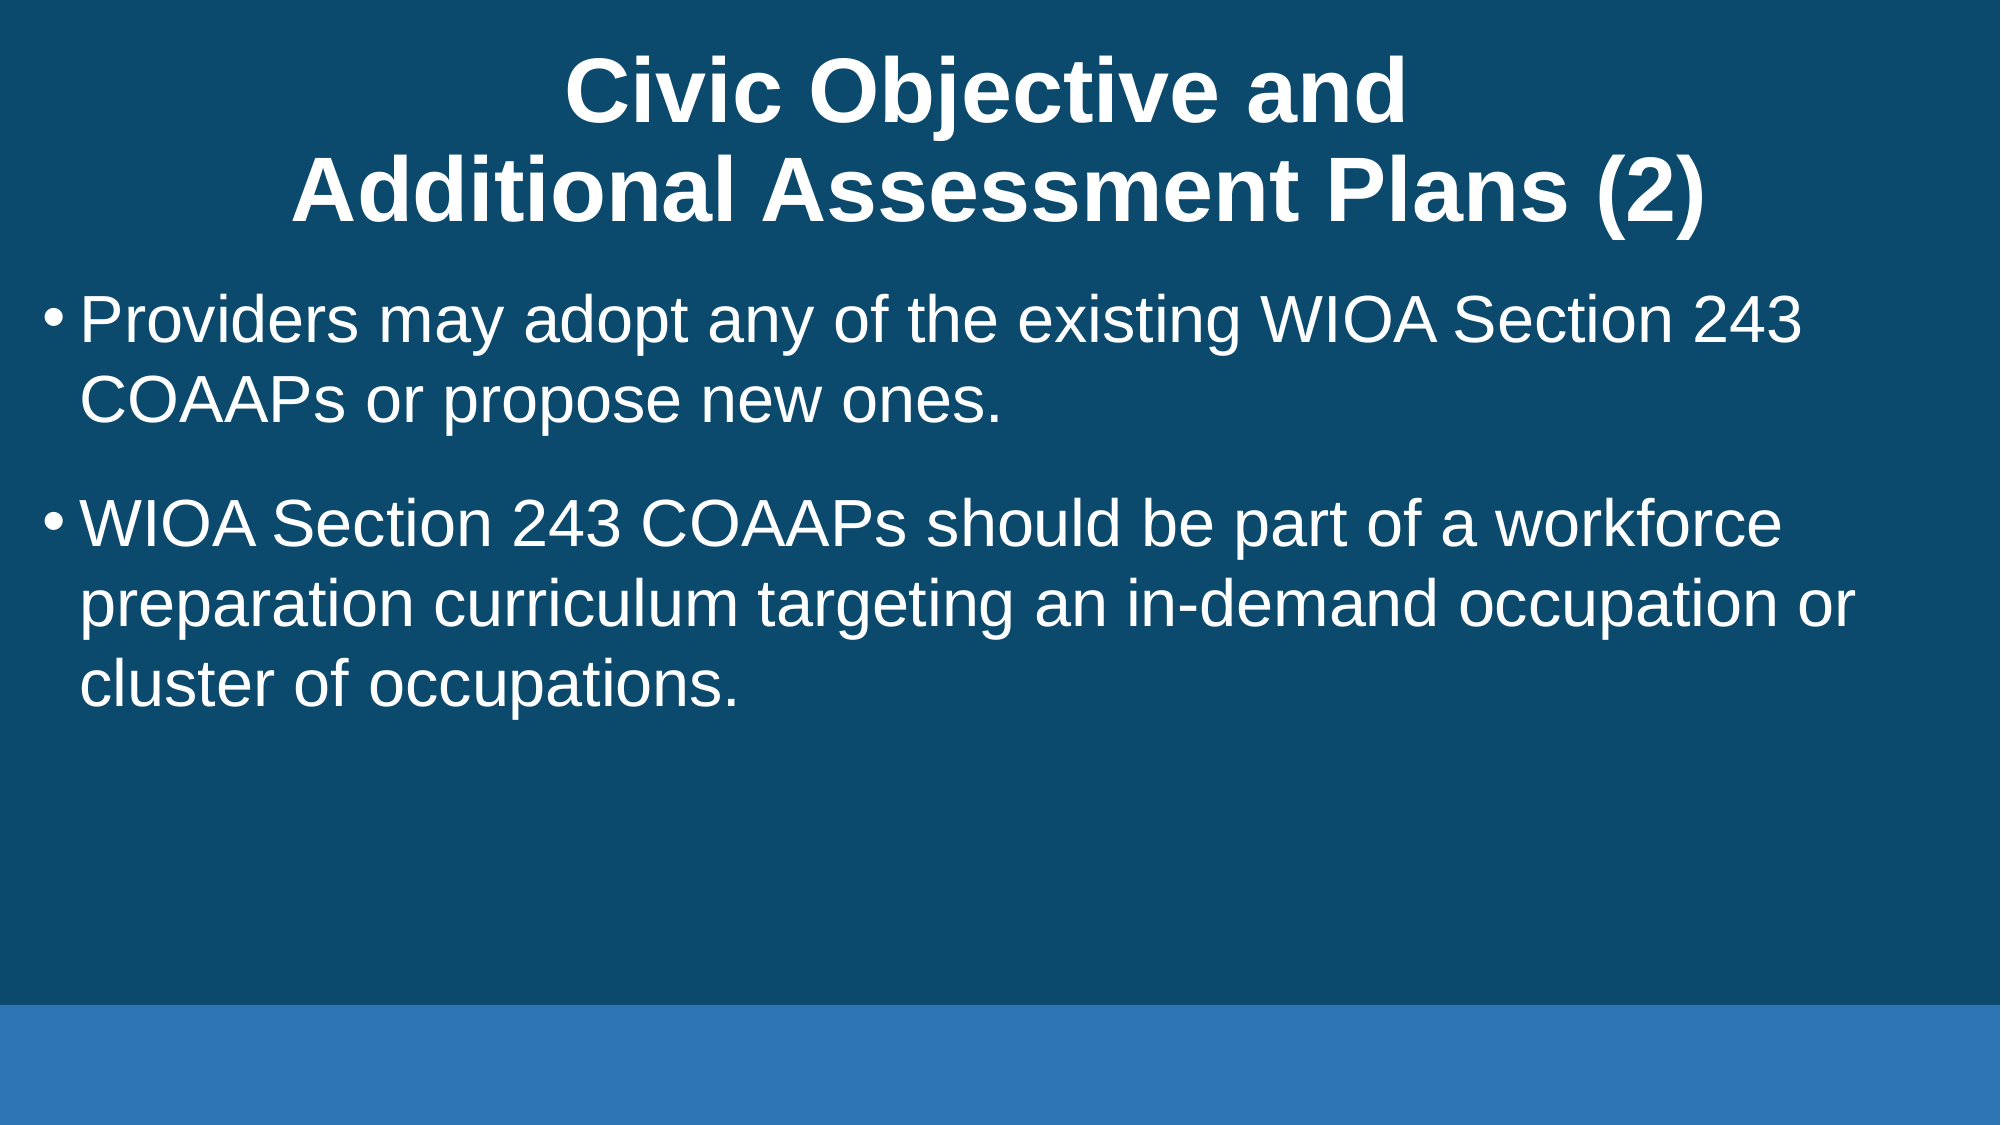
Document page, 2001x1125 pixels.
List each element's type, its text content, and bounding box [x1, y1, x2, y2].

list Providers may adopt any of the existing WIOA Section 243 COAAPs or propose new ones. WIOA Section 243 COAAPs should be part of a workforce preparation curriculum targeting an in-demand occupation or cluster of occupations. [24, 268, 1975, 1092]
title Civic Objective and Additional Assessment Plans (2) [24, 33, 1975, 251]
